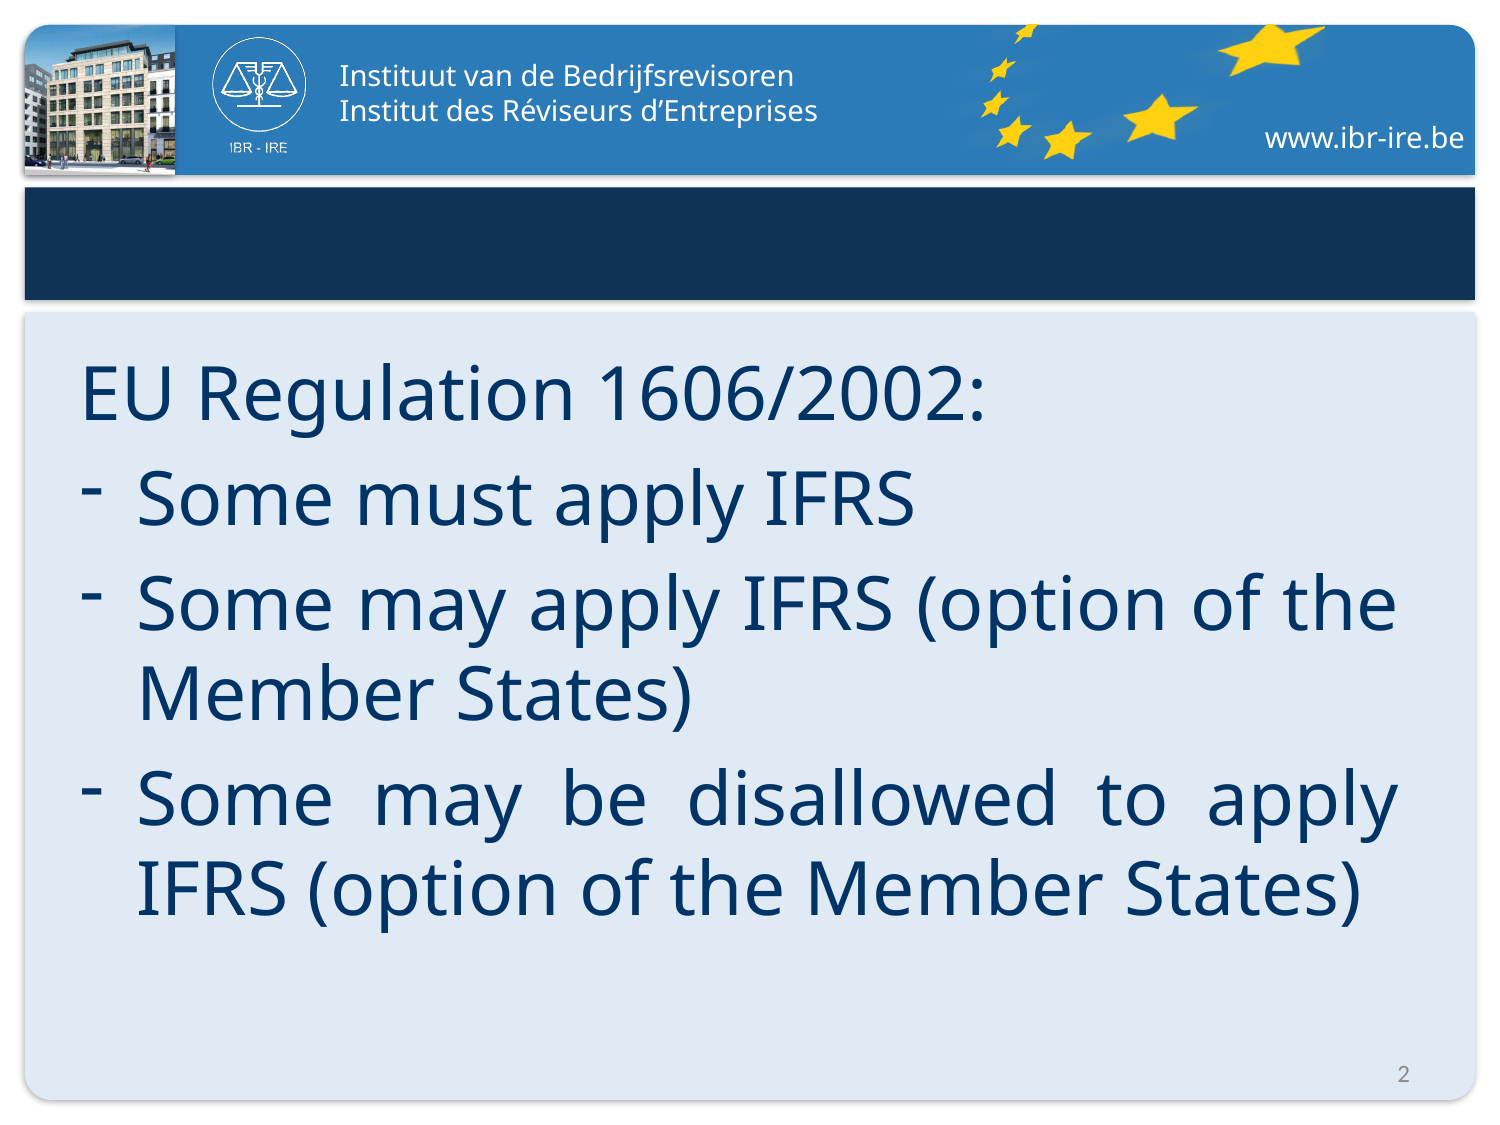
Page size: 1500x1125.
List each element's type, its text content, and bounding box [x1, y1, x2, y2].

picture [24, 24, 175, 175]
list EU Regulation 1606/2002: Some must apply IFRS Some may apply IFRS (option of the Member States) Some may be disallowed to apply IFRS (option of the Member States) [64, 338, 1415, 1081]
picture [875, 24, 1325, 163]
text_box [53, 208, 1400, 303]
picture [212, 37, 313, 157]
slide_number 2 [1074, 1042, 1425, 1103]
